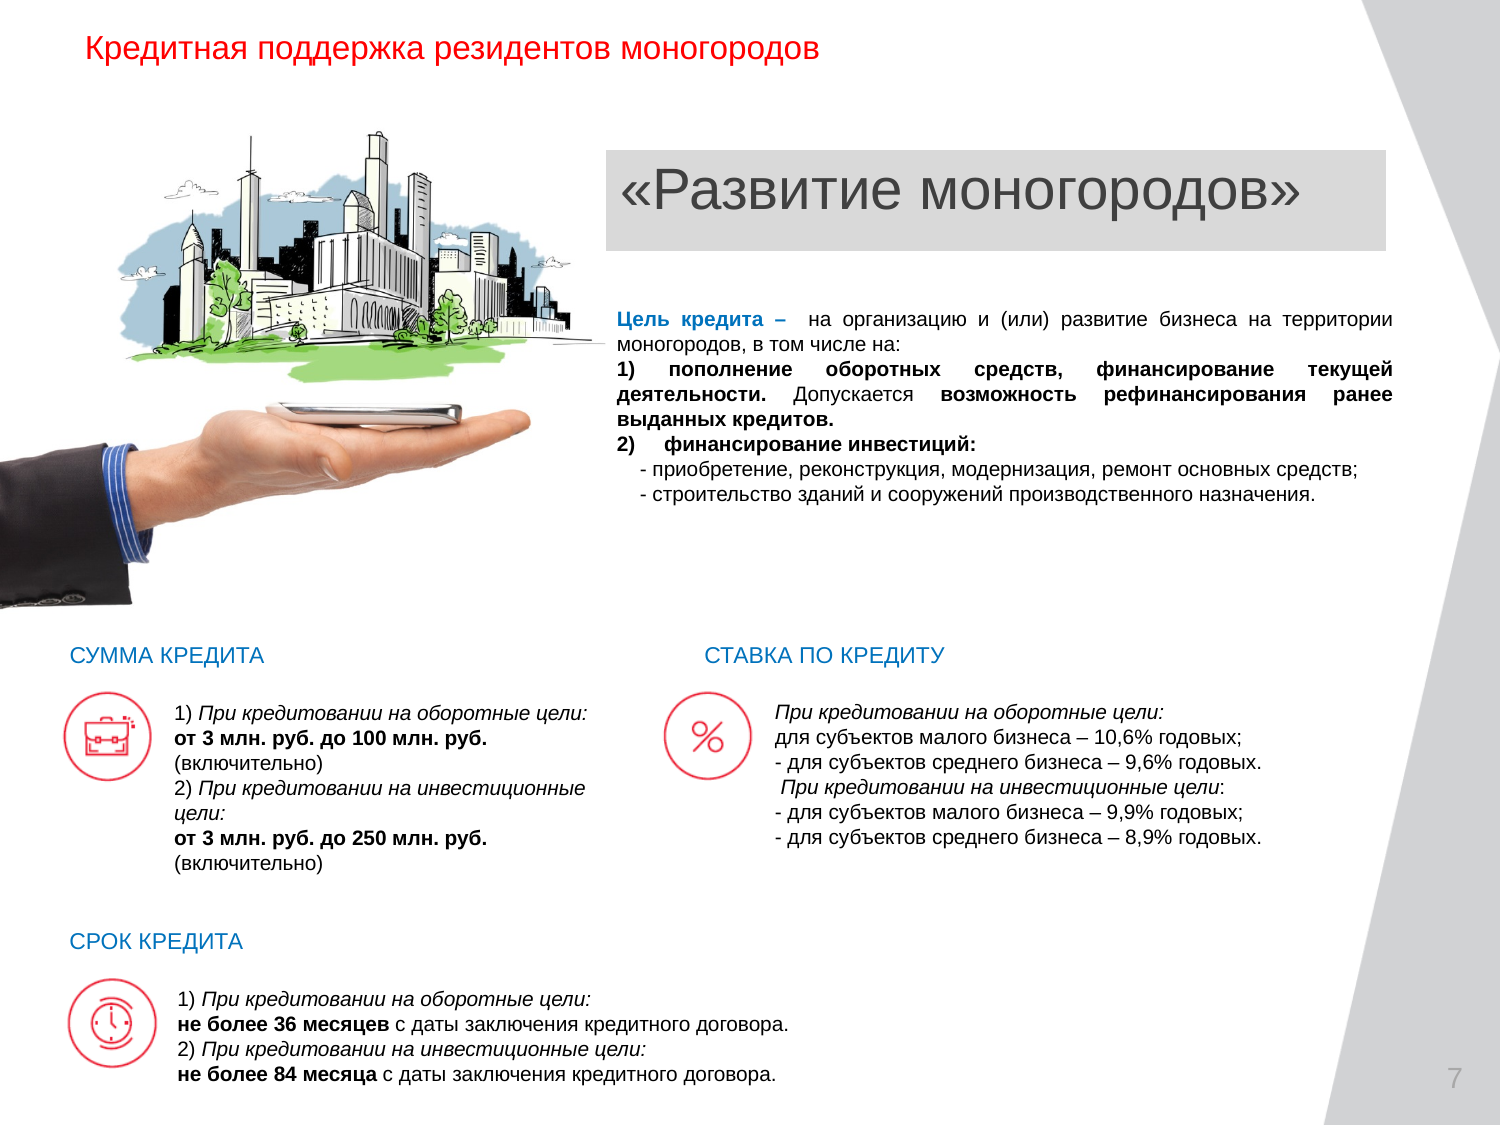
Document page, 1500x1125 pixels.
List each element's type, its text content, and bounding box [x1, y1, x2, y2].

text_box 1) При кредитовании на оборотные цели: не более 36 месяцев с даты заключения кредитного договора. 2) При кредитовании на инвестиционные цели: не более 84 месяца с даты заключения кредитного договора. [162, 977, 916, 1093]
text_box СУММА КРЕДИТА [54, 653, 280, 676]
text_box СРОК КРЕДИТА [54, 918, 259, 962]
text_box СТАВКА ПО КРЕДИТУ [689, 633, 960, 676]
text_box 1) При кредитовании на оборотные цели: от 3 млн. руб. до 100 млн. руб. (включительно) 2) При кредитовании на инвестиционные цели: от 3 млн. руб. до 250 млн. руб. (включительно) [159, 692, 656, 882]
text_box Цель кредита – на организацию и (или) развитие бизнеса на территории моногородов, в том числе на: 1) пополнение оборотных средств, финансирование текущей деятельности. Допускается возможность рефинансирования ранее выданных кредитов. 2) финансирование инвестиций: - приобретение, реконструкция, модернизация, ремонт основных средств; - строительство зданий и сооружений производственного назначения. [610, 298, 1408, 513]
picture [0, 0, 1500, 1125]
table_header «Развитие моногородов» [610, 150, 1386, 251]
text_box При кредитовании на оборотные цели: для субъектов малого бизнеса – 10,6% годовых; - для субъектов среднего бизнеса – 9,6% годовых. При кредитовании на инвестиционные цели: - для субъектов малого бизнеса – 9,9% годовых; - для субъектов среднего бизнеса – 8,9% годовых. [760, 691, 1278, 856]
text_box Кредитная поддержка резидентов моногородов [70, 19, 837, 74]
slide_number 7 [1128, 1046, 1478, 1107]
